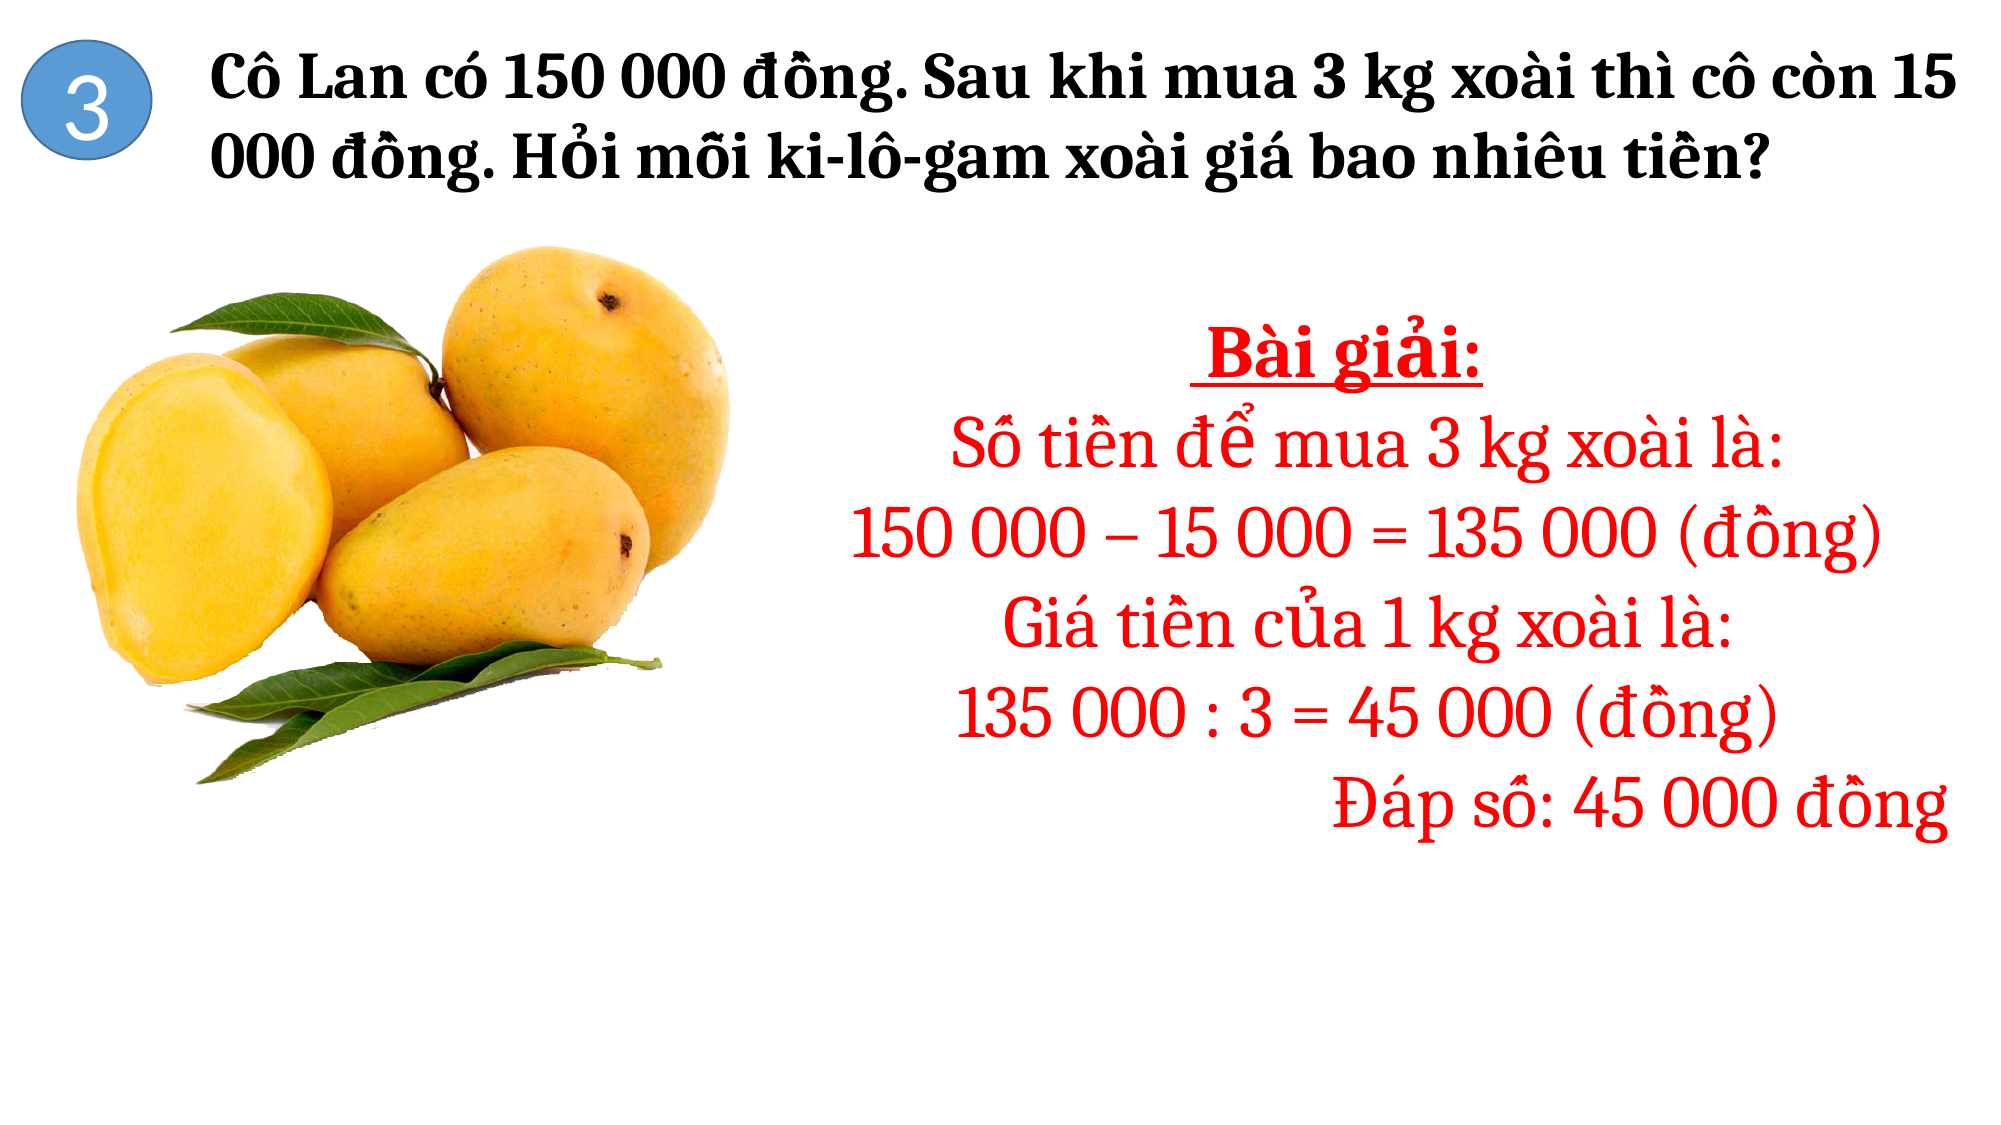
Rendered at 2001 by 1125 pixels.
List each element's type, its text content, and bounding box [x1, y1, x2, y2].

text_box Bài giải: Số tiền để mua 3 kg xoài là: 150 000 – 15 000 = 135 000 (đồng) Giá tiền của 1 kg xoài là: 135 000 : 3 = 45 000 (đồng) Đáp số: 45 000 đồng [709, 295, 1964, 850]
text_box Cô Lan có 150 000 đồng. Sau khi mua 3 kg xoài thì cô còn 15 000 đồng. Hỏi mỗi ki-lô-gam xoài giá bao nhiêu tiền? [195, 24, 1975, 200]
text_box 3 [20, 39, 153, 161]
picture [37, 242, 775, 796]
